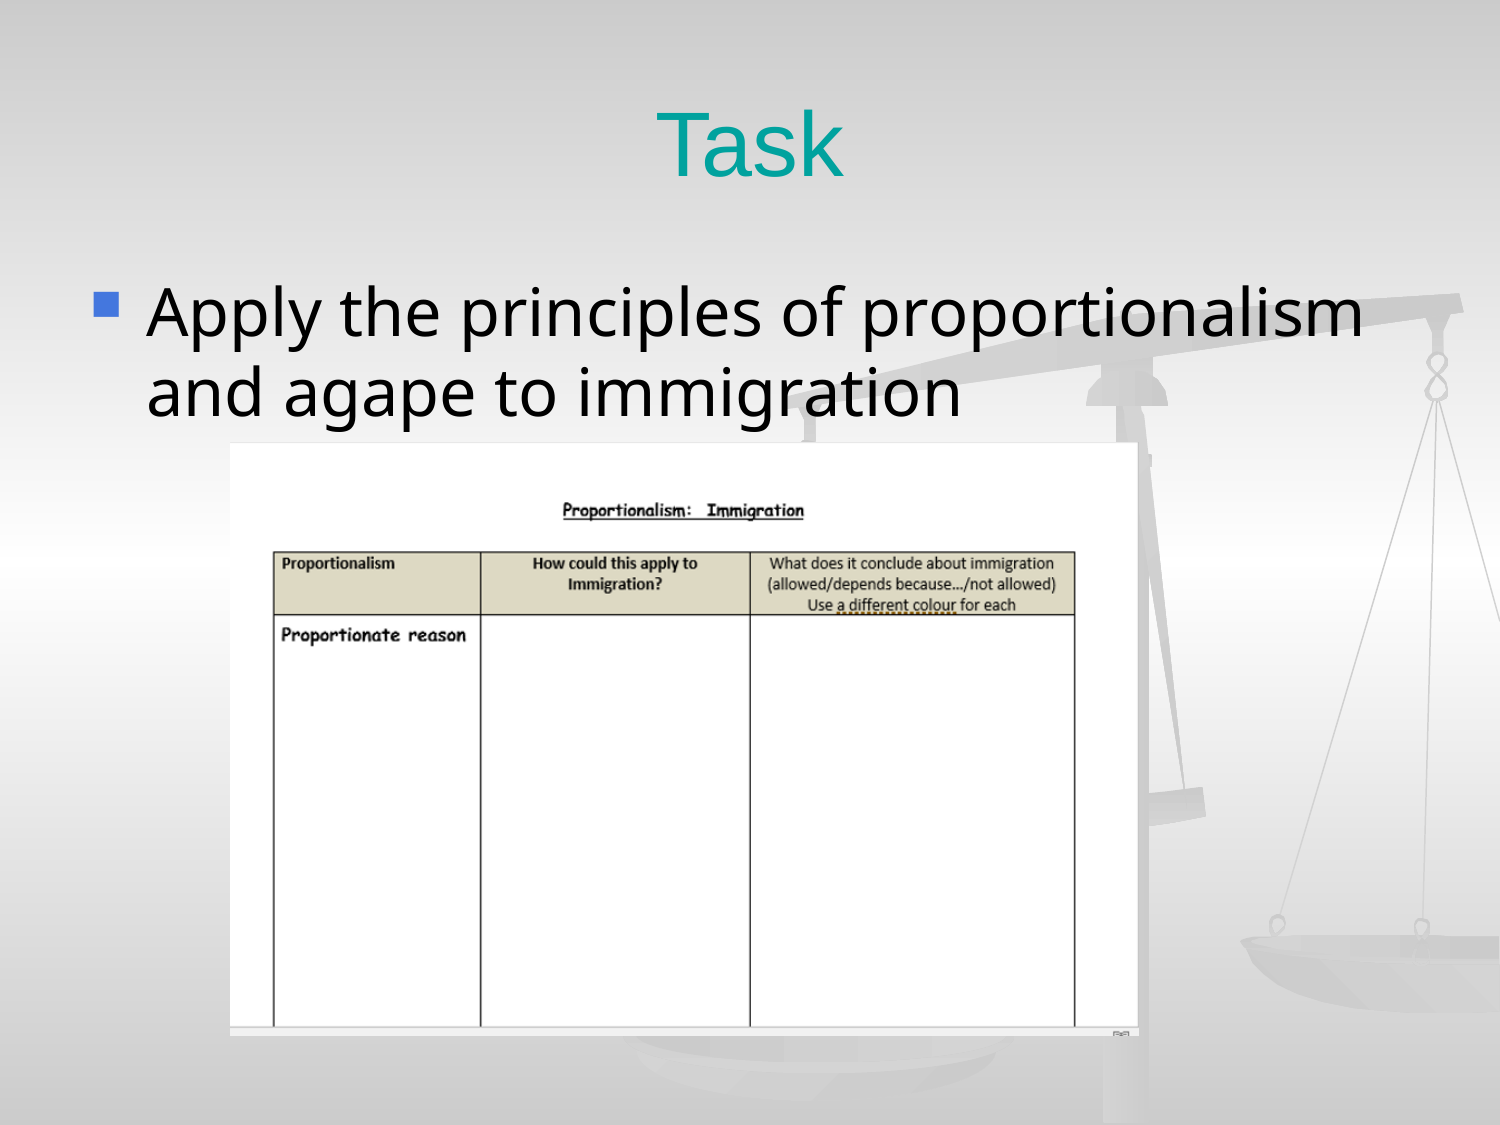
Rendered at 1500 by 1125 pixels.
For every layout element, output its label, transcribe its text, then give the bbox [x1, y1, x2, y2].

picture [229, 441, 1139, 1036]
title Task [74, 45, 1426, 234]
list Apply the principles of proportionalism and agape to immigration [74, 262, 1426, 1006]
